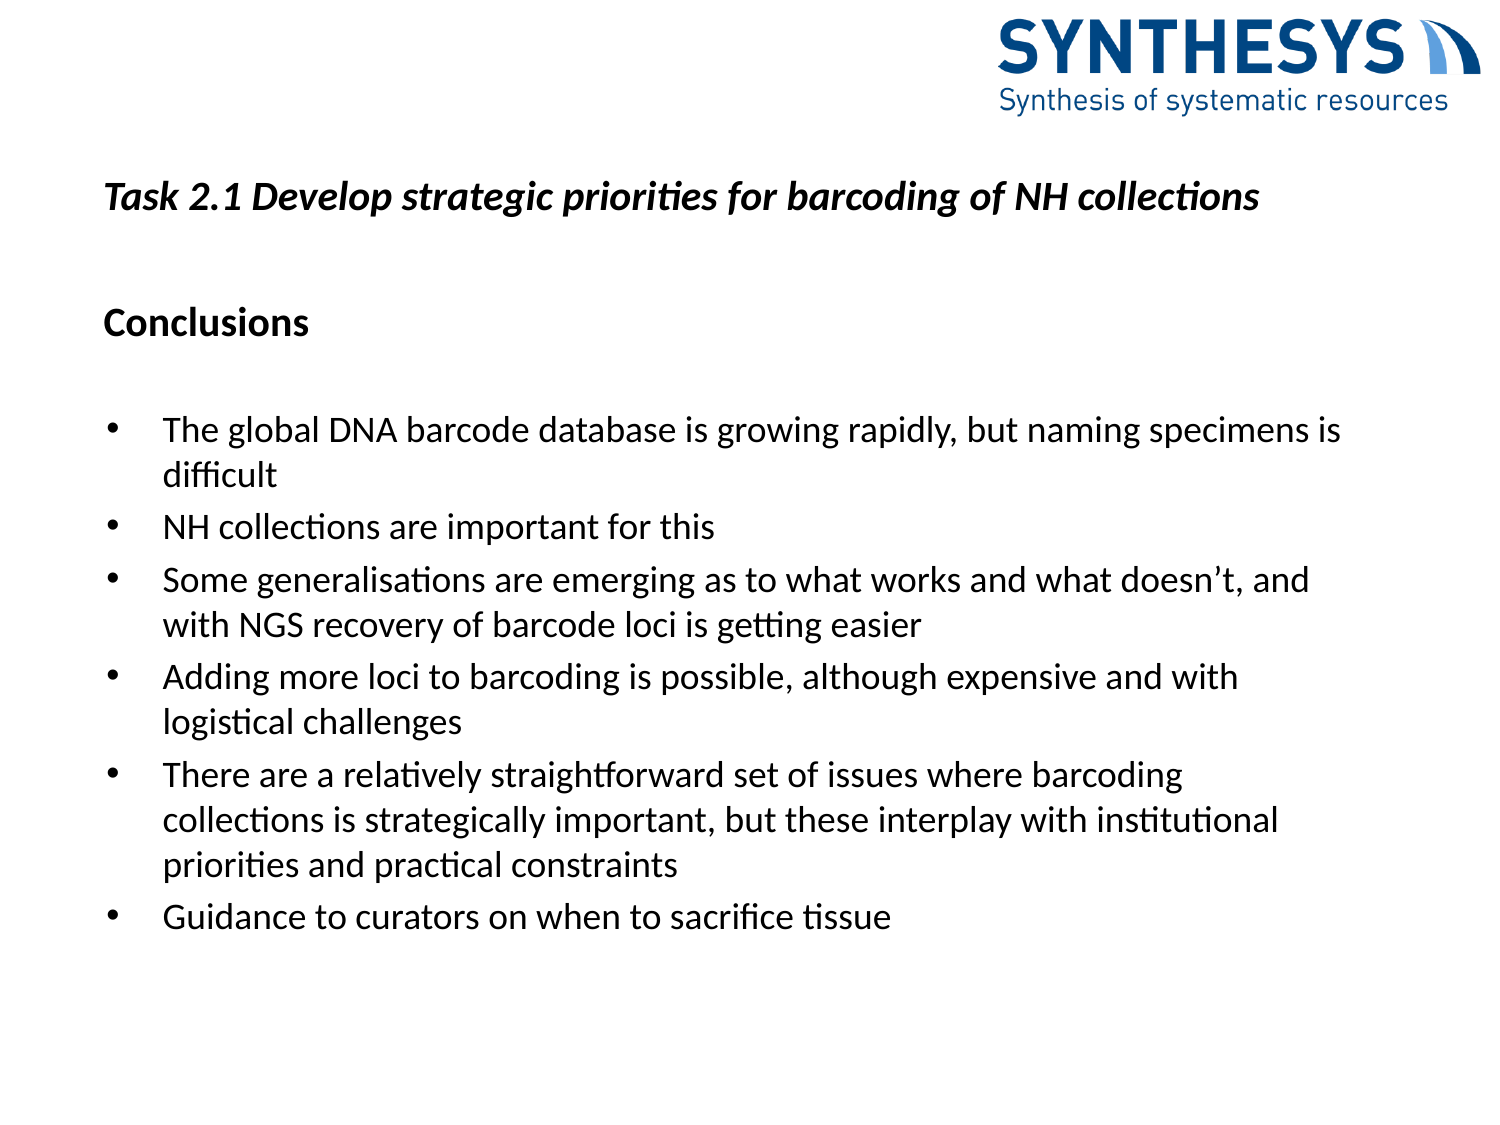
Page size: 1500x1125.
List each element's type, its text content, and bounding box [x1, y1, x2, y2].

text_box Conclusions [88, 276, 644, 362]
list The global DNA barcode database is growing rapidly, but naming specimens is difficult NH collections are important for this Some generalisations are emerging as to what works and what doesn’t, and with NGS recovery of barcode loci is getting easier Adding more loci to barcoding is possible, although expensive and with logistical challenges There are a relatively straightforward set of issues where barcoding collections is strategically important, but these interplay with institutional priorities and practical constraints Guidance to curators on when to sacrifice tissue [91, 397, 1365, 951]
picture [997, 18, 1481, 117]
text_box Task 2.1 Develop strategic priorities for barcoding of NH collections [88, 160, 1401, 226]
